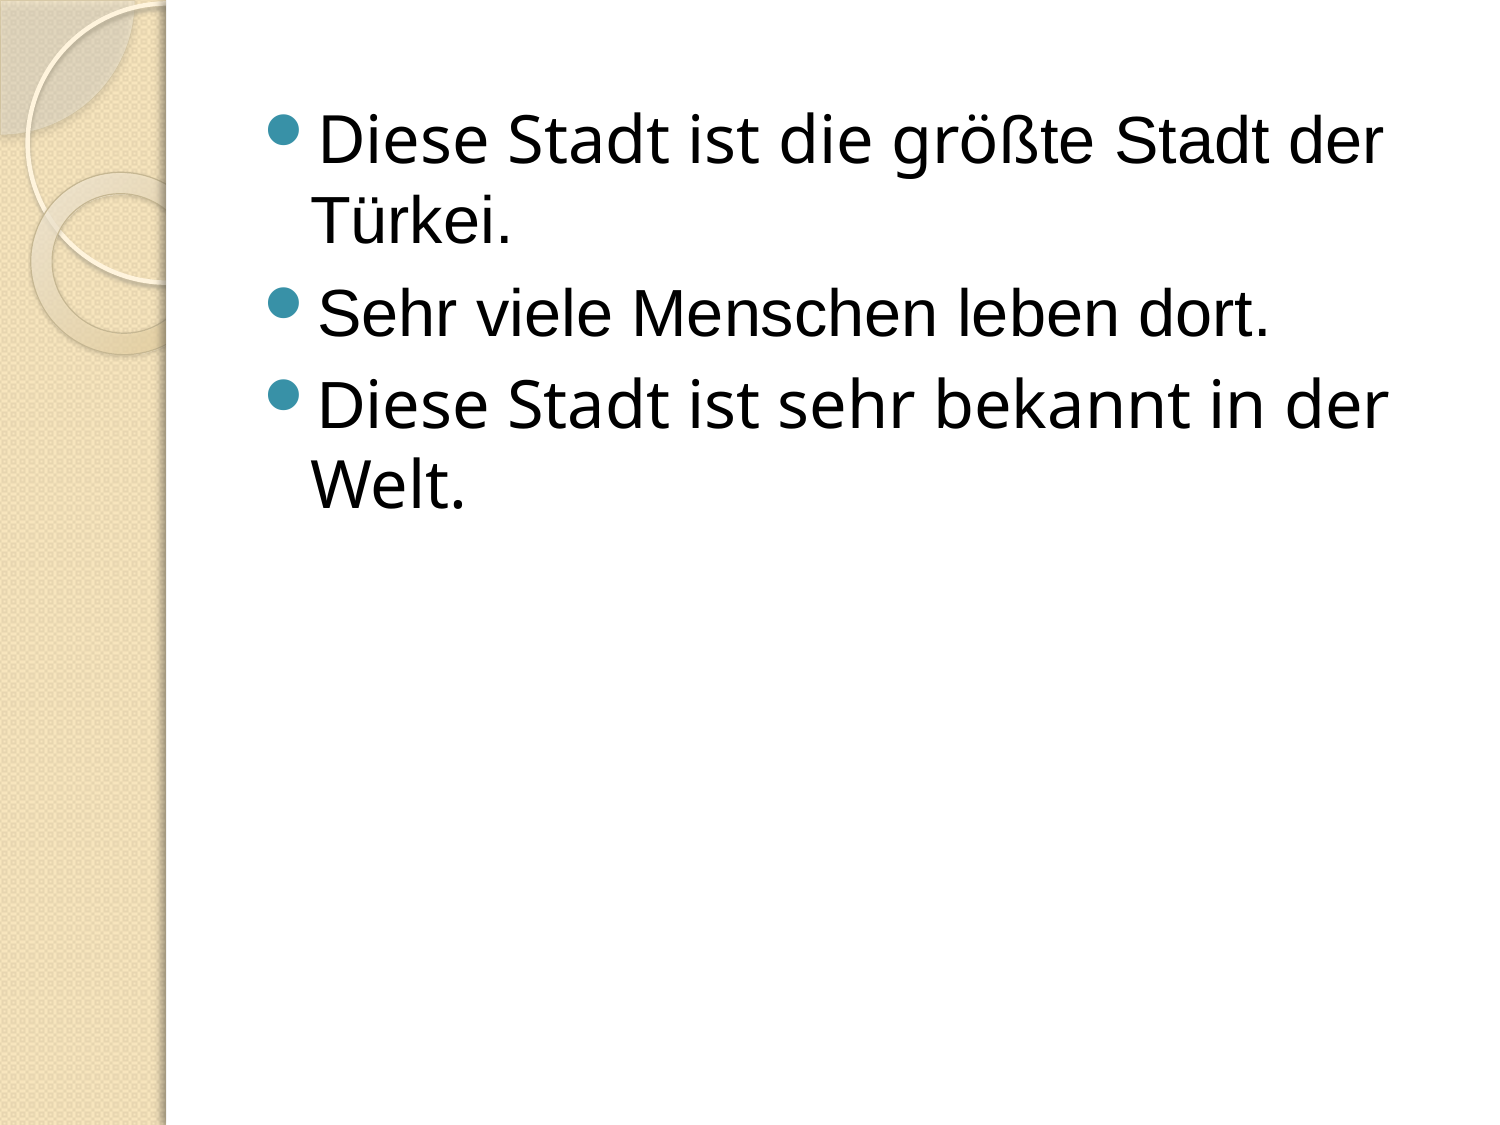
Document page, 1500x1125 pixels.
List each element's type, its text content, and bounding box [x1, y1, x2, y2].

list Diese Stadt ist die größte Stadt der Türkei. Sehr viele Menschen leben dort. Diese Stadt ist sehr bekannt in der Welt. [235, 90, 1466, 1025]
